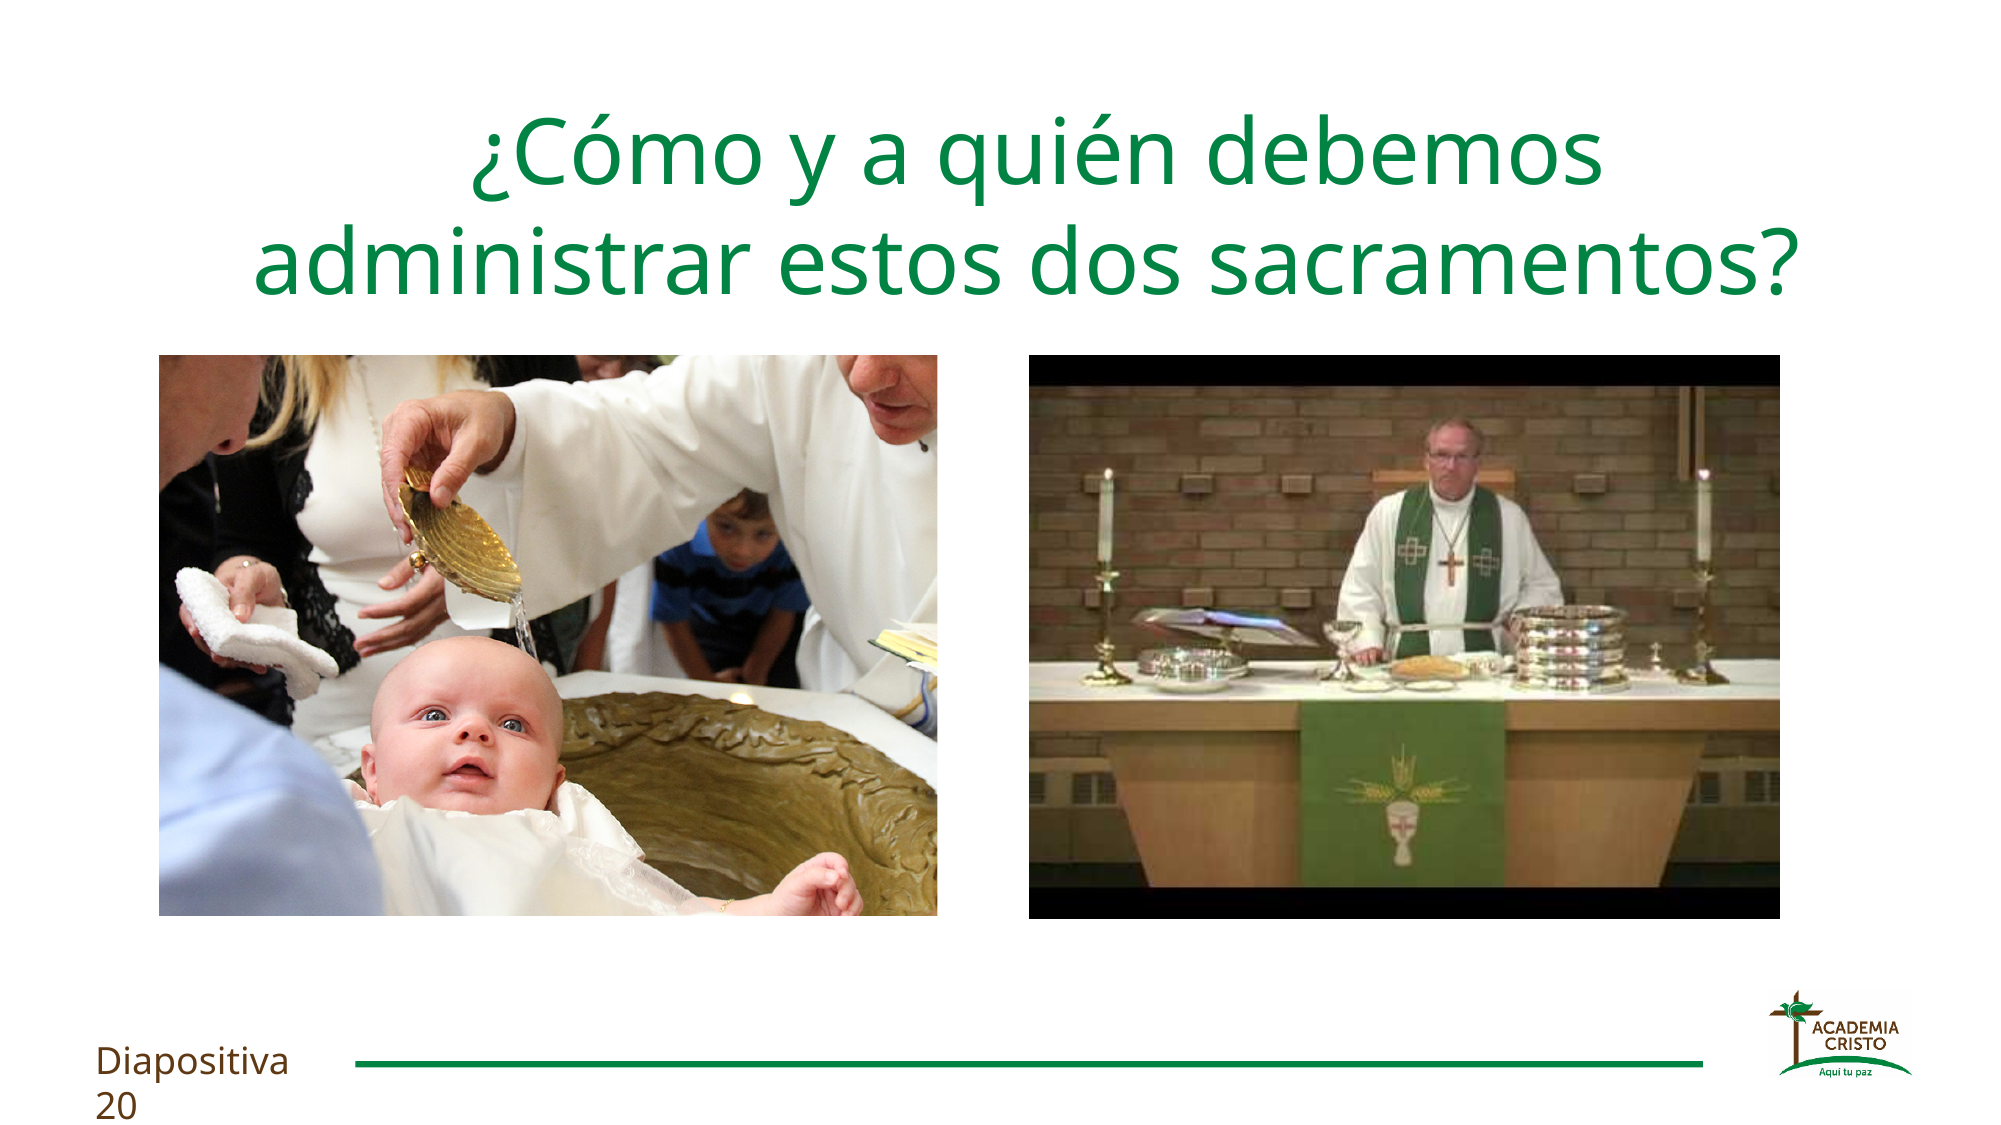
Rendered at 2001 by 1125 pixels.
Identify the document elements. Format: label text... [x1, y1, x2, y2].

text_box ¿Cómo y a quién debemos administrar estos dos sacramentos? [194, 85, 1861, 320]
picture [159, 355, 938, 916]
text_box Diapositiva 20 [80, 1029, 337, 1125]
picture [1760, 984, 1922, 1091]
picture [1029, 355, 1780, 919]
